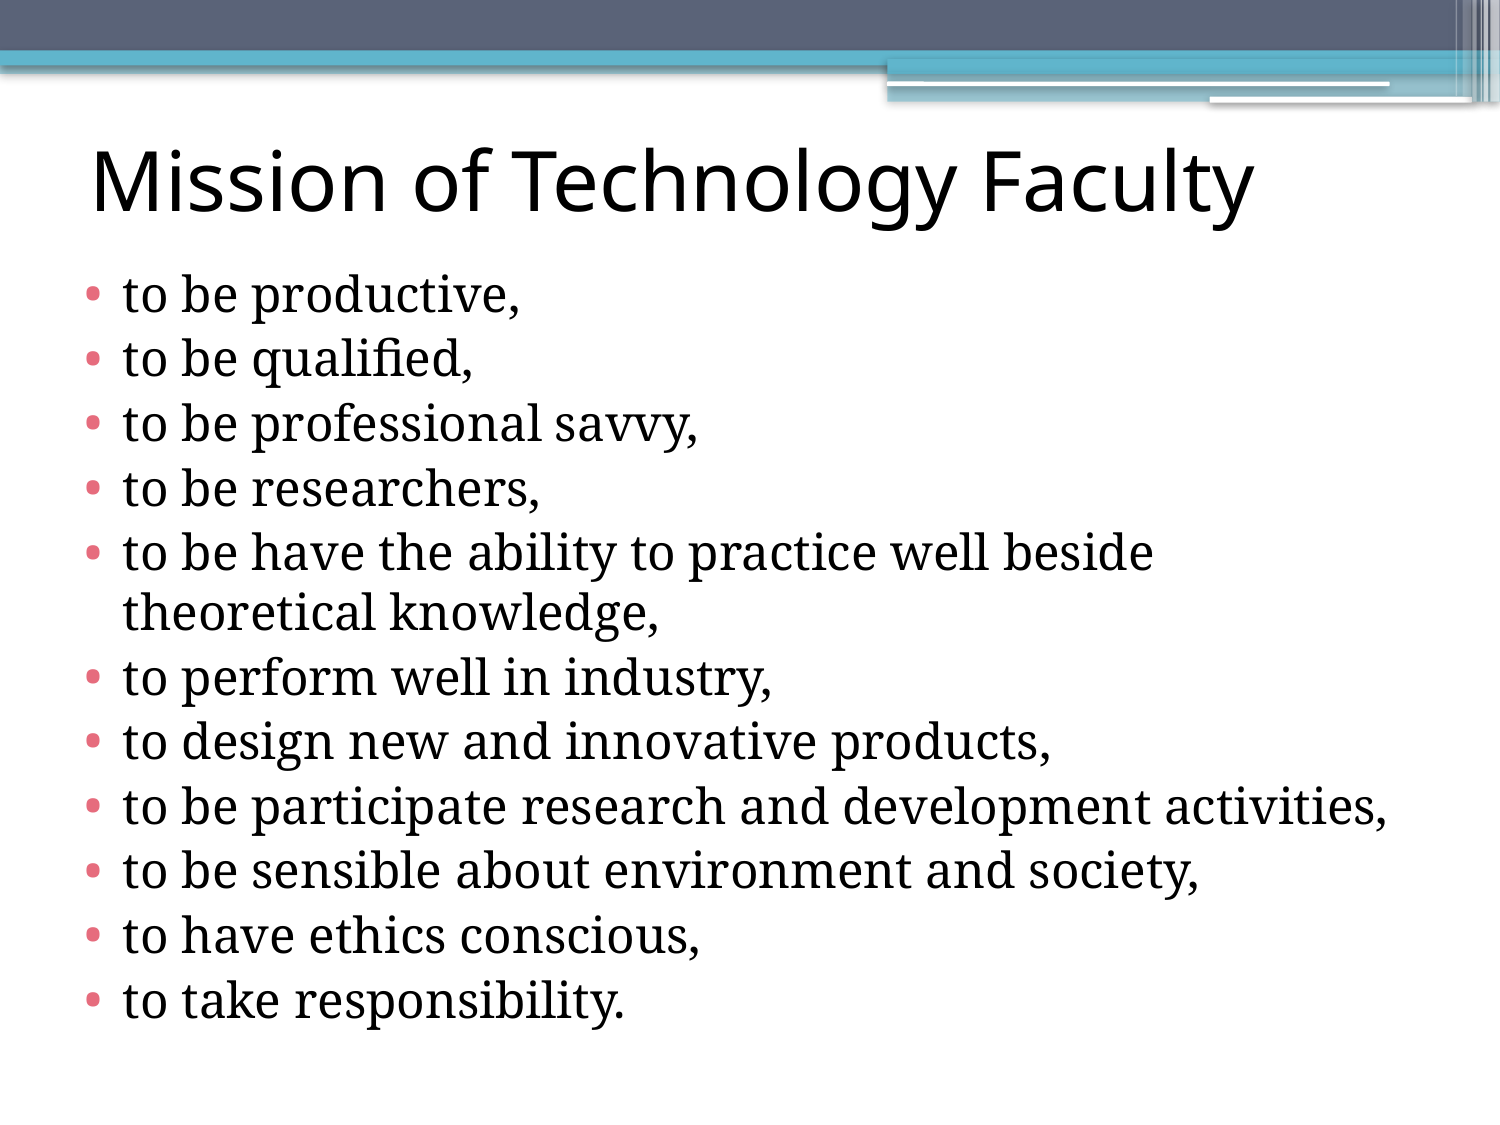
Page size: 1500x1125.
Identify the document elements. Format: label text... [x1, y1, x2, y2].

list to be productive, to be qualified, to be professional savvy, to be researchers, to be have the ability to practice well beside theoretical knowledge, to perform well in industry, to design new and innovative products, to be participate research and development activities, to be sensible about environment and society, to have ethics conscious, to take responsibility. [53, 255, 1424, 1083]
title Mission of Technology Faculty [75, 113, 1425, 244]
